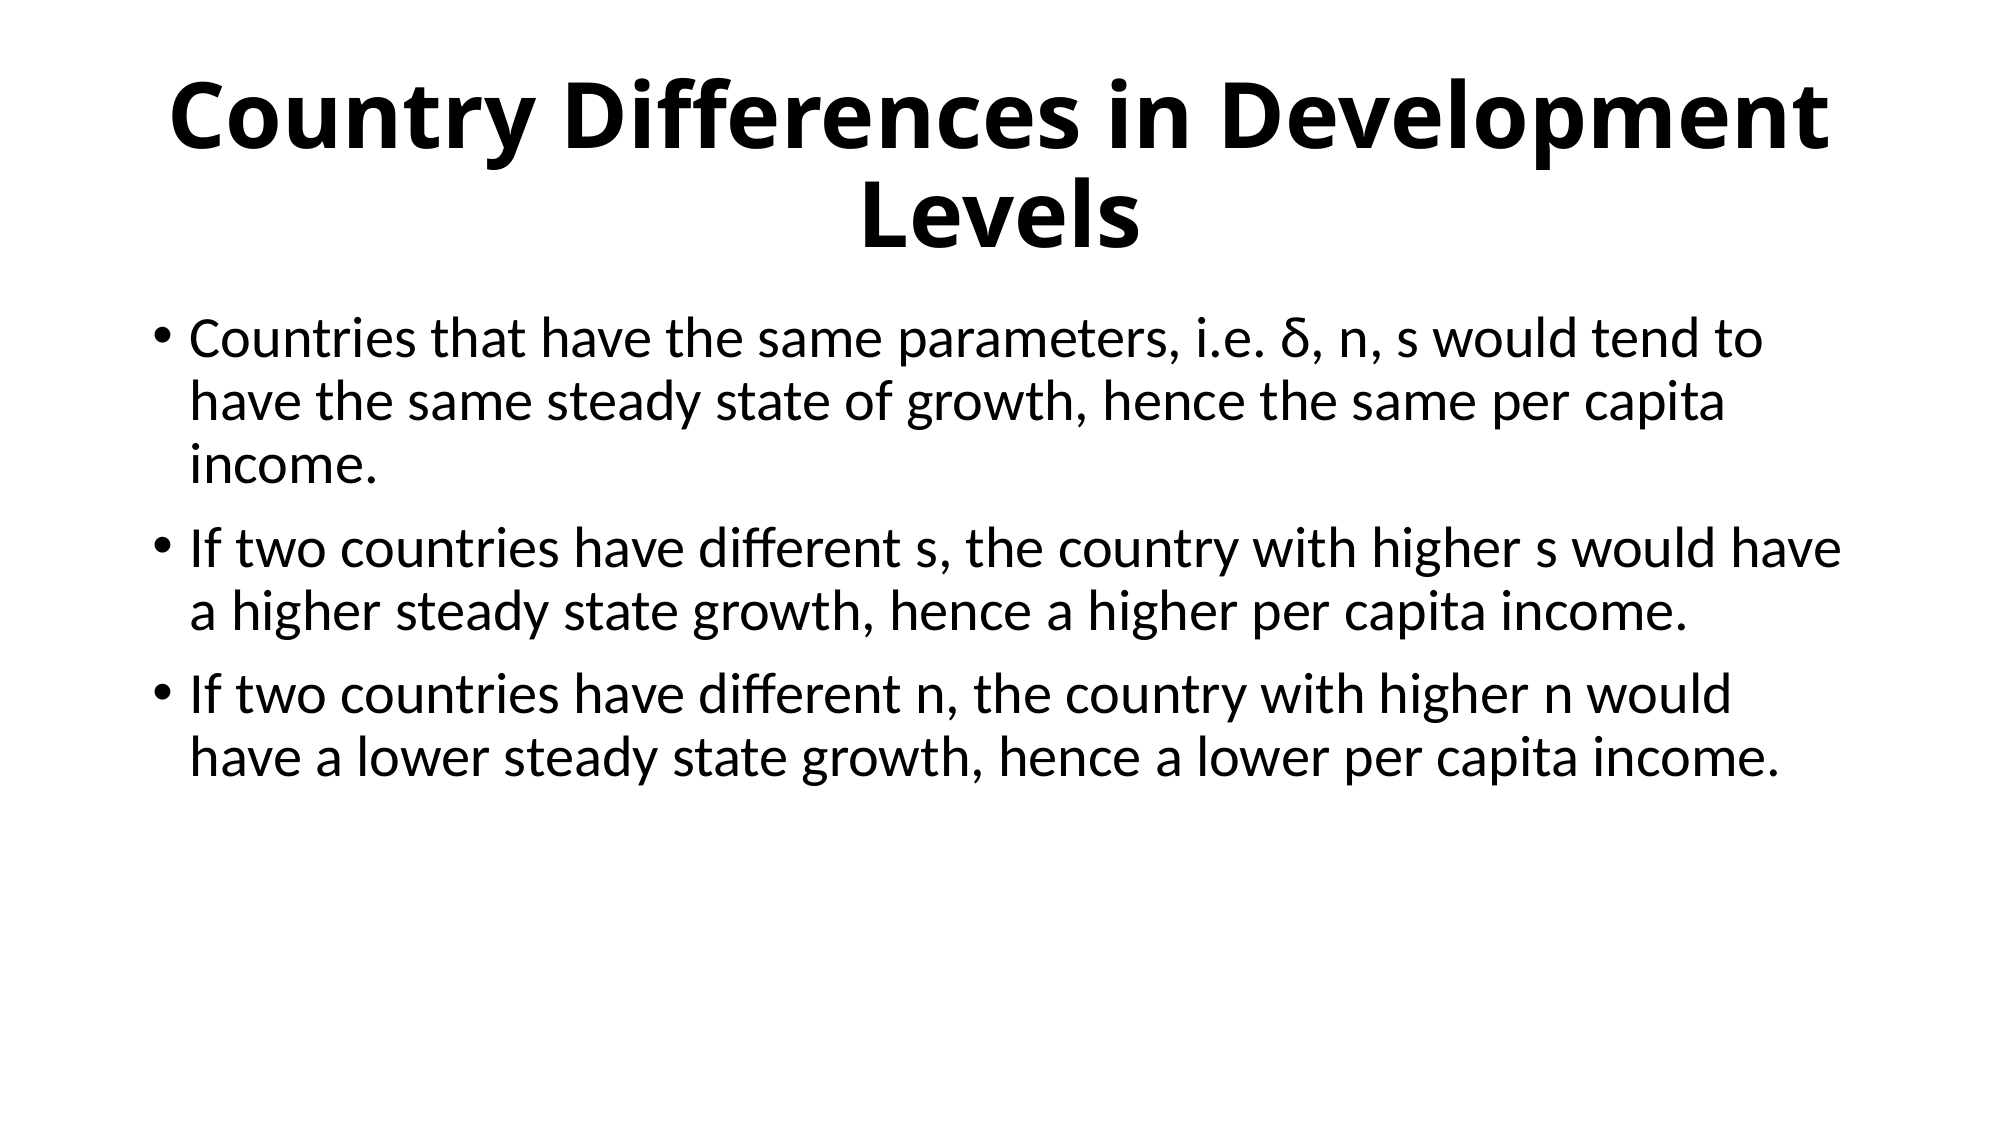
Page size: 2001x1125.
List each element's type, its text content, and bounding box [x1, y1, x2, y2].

title Country Differences in Development Levels [137, 59, 1863, 278]
list Countries that have the same parameters, i.e. δ, n, s would tend to have the same steady state of growth, hence the same per capita income. If two countries have different s, the country with higher s would have a higher steady state growth, hence a higher per capita income. If two countries have different n, the country with higher n would have a lower steady state growth, hence a lower per capita income. [137, 299, 1863, 1014]
